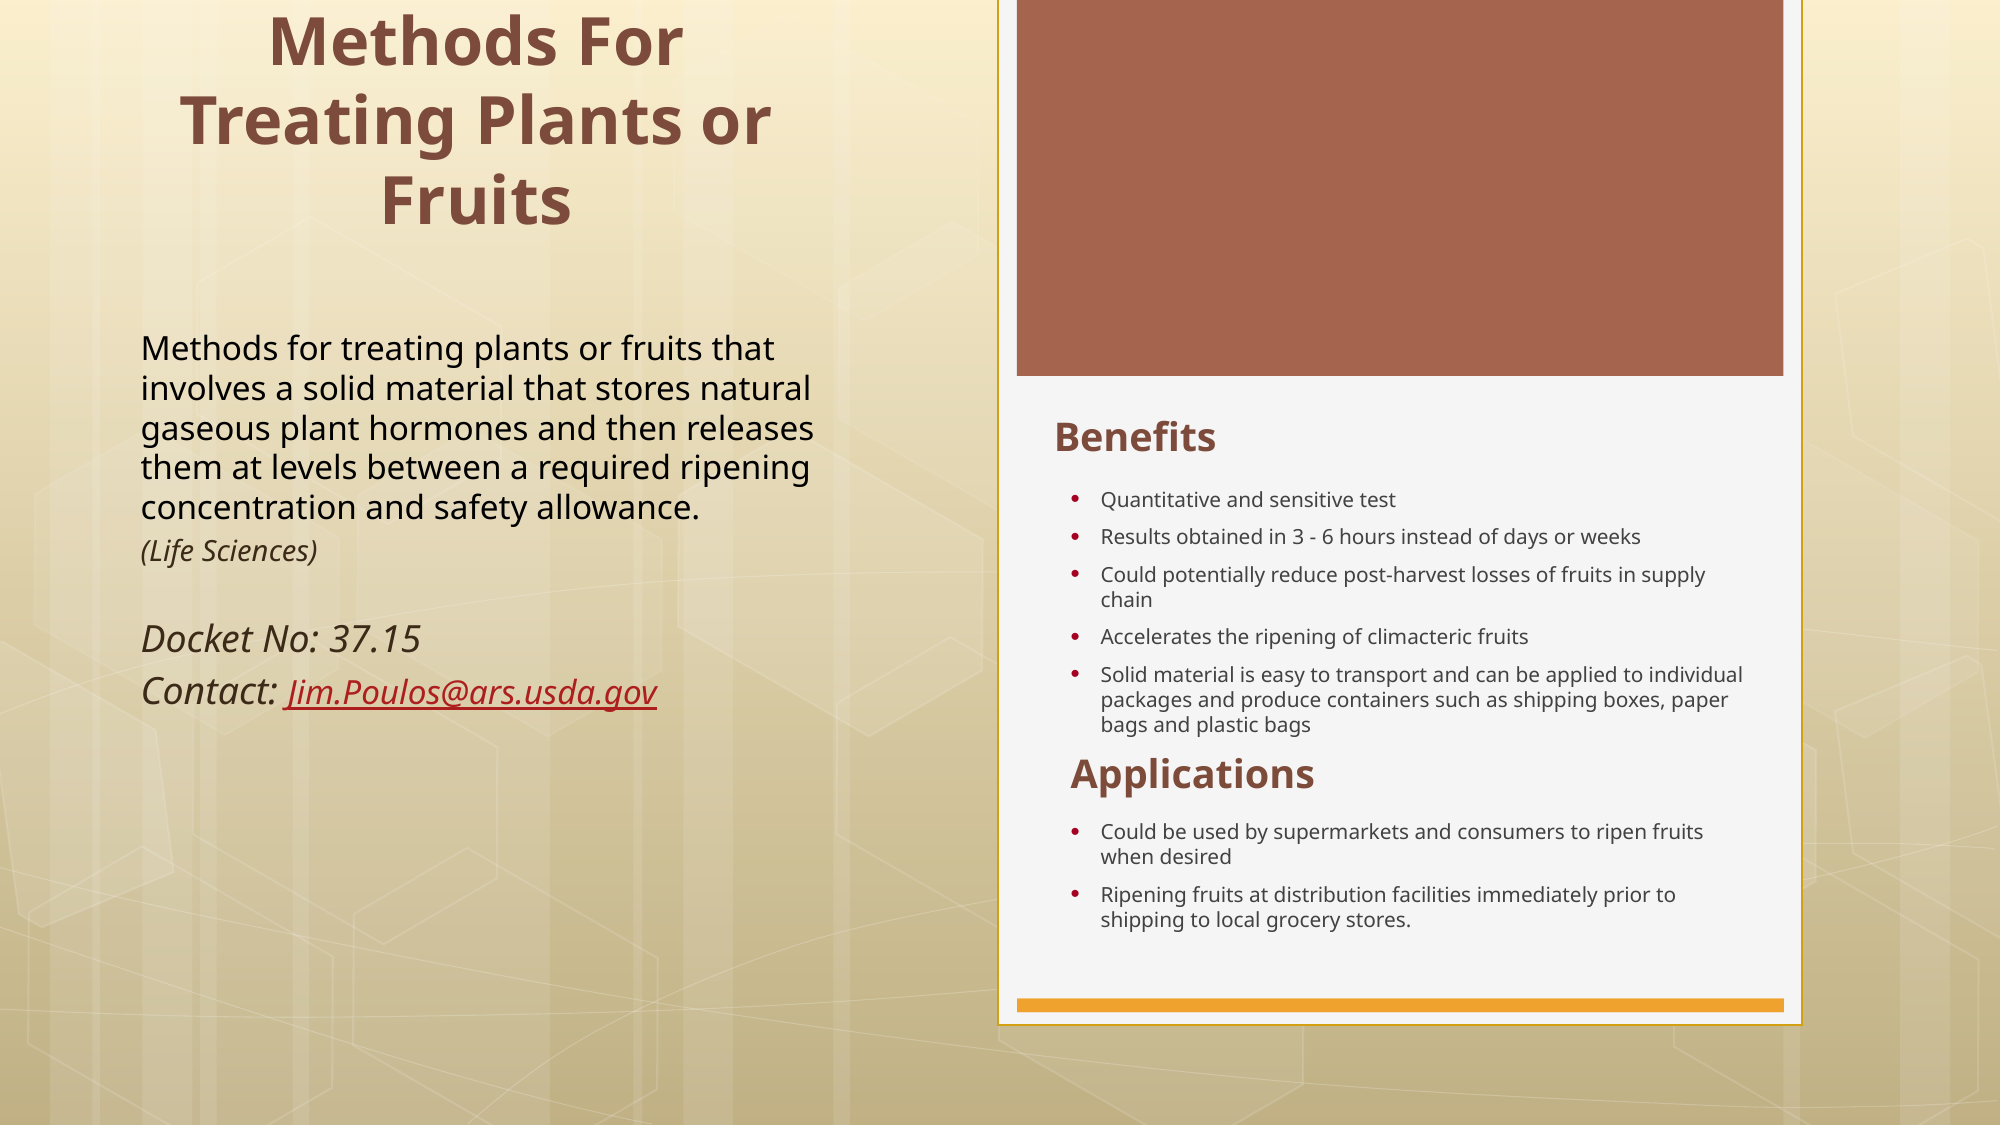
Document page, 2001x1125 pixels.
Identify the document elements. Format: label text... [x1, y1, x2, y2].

title Methods For Treating Plants or Fruits [113, 0, 839, 246]
subtitle Benefits Quantitative and sensitive test Results obtained in 3 - 6 hours instead of days or weeks Could potentially reduce post-harvest losses of fruits in supply chain Accelerates the ripening of climacteric fruits Solid material is easy to transport and can be applied to individual packages and produce containers such as shipping boxes, paper bags and plastic bags Applications Could be used by supermarkets and consumers to ripen fruits when desired Ripening fruits at distribution facilities immediately prior to shipping to local grocery stores. [1038, 403, 1763, 974]
text_box Methods for treating plants or fruits that involves a solid material that stores natural gaseous plant hormones and then releases them at levels between a required ripening concentration and safety allowance. (Life Sciences) Docket No: 37.15 Contact: Jim.Poulos@ars.usda.gov [125, 319, 850, 985]
